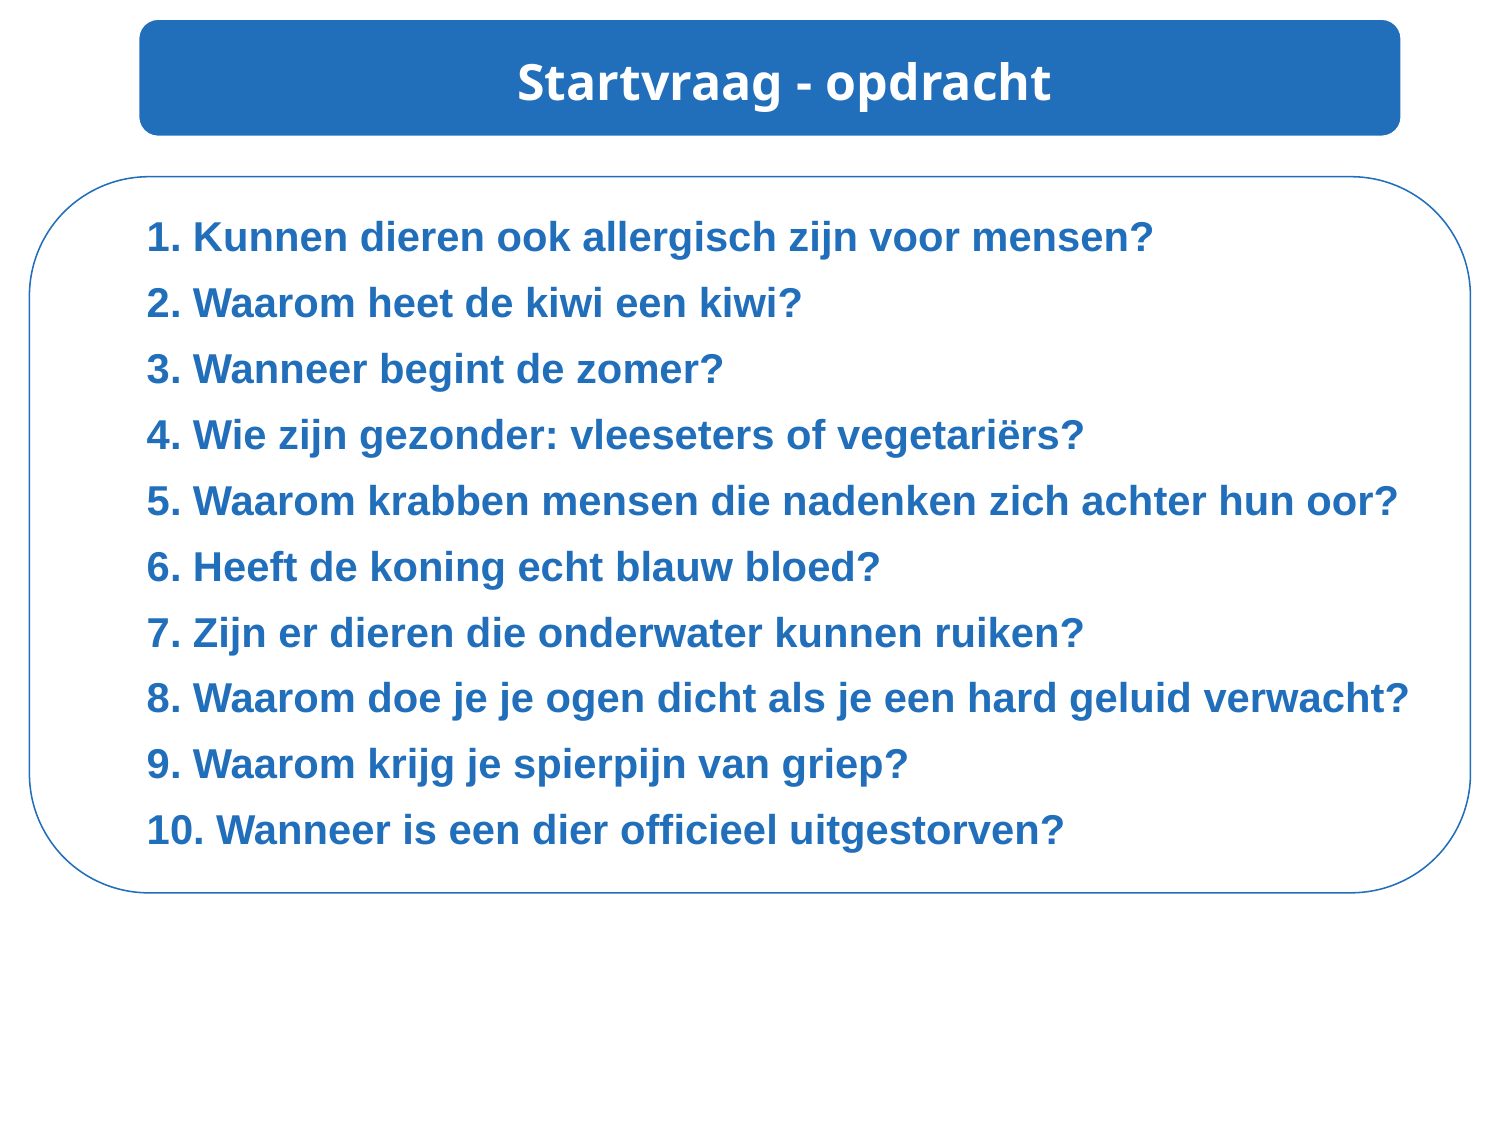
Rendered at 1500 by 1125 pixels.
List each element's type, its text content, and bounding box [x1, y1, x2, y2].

text_box Startvraag - opdracht [138, 19, 1402, 137]
text_box 1. Kunnen dieren ook allergisch zijn voor mensen? 2. Waarom heet de kiwi een kiwi? 3. Wanneer begint de zomer? 4. Wie zijn gezonder: vleeseters of vegetariërs? 5. Waarom krabben mensen die nadenken zich achter hun oor? 6. Heeft de koning echt blauw bloed? 7. Zijn er dieren die onderwater kunnen ruiken? 8. Waarom doe je je ogen dicht als je een hard geluid verwacht? 9. Waarom krijg je spierpijn van griep? 10. Wanneer is een dier officieel uitgestorven? [29, 176, 1471, 893]
